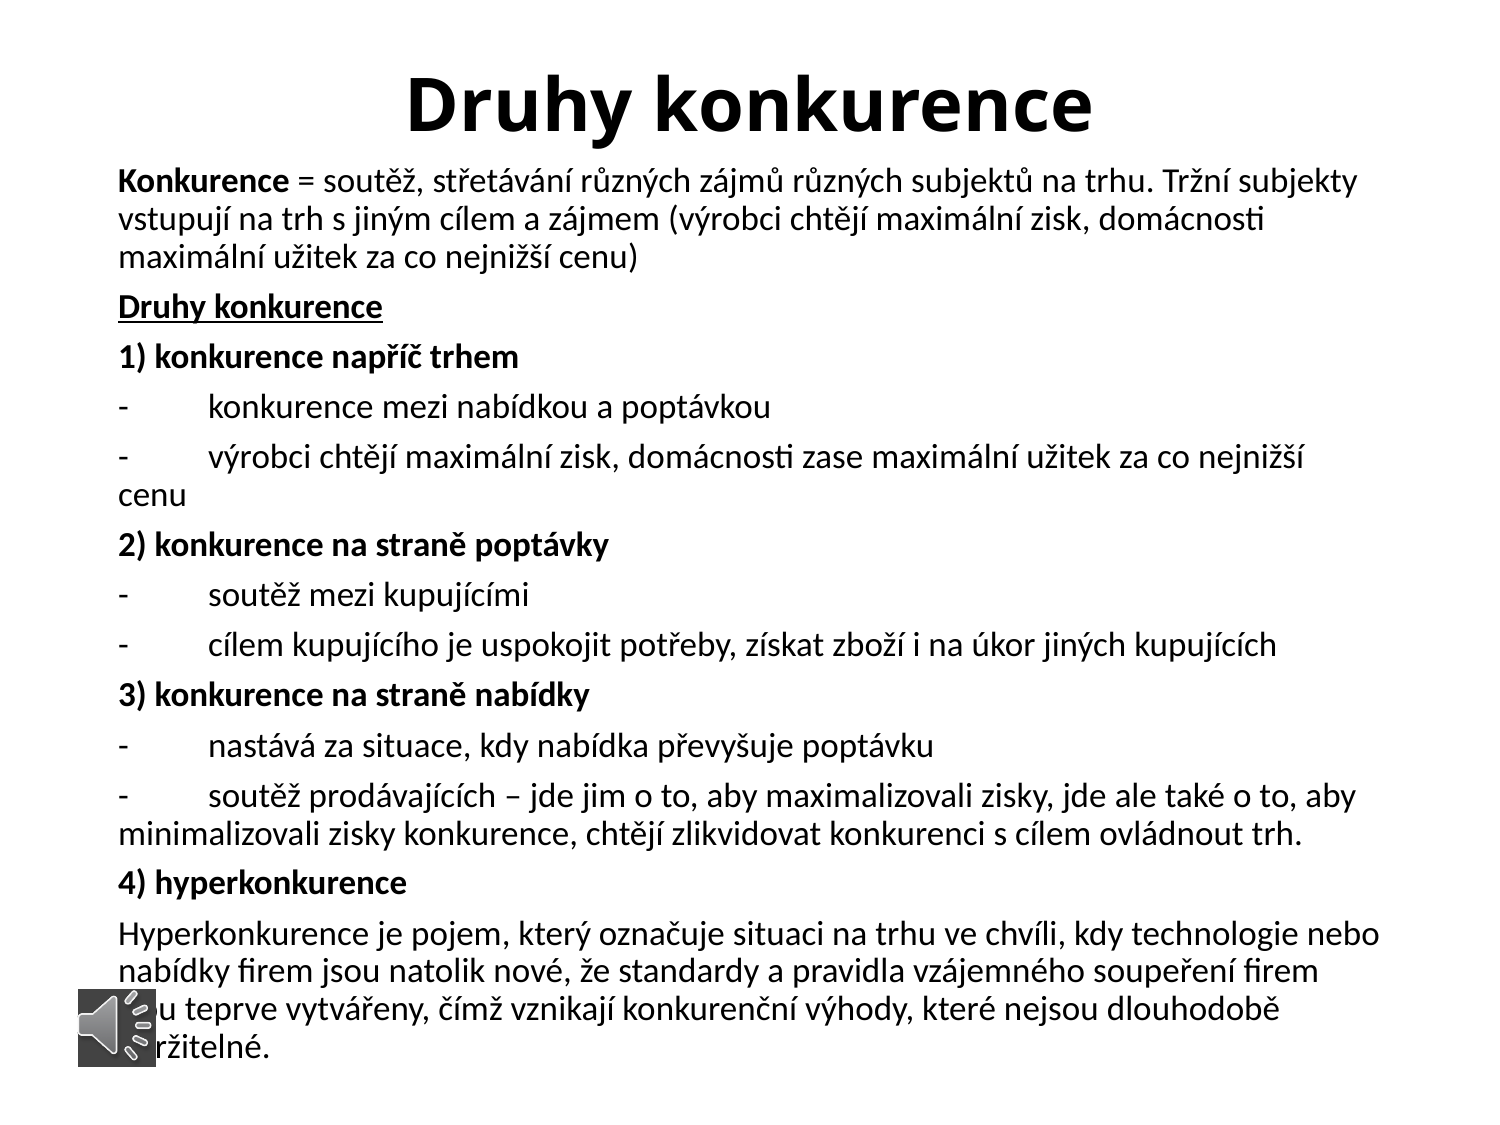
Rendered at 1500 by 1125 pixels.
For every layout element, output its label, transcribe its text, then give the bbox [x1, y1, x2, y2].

title Druhy konkurence [103, 59, 1397, 155]
list Konkurence = soutěž, střetávání různých zájmů různých subjektů na trhu. Tržní subjekty vstupují na trh s jiným cílem a zájmem (výrobci chtějí maximální zisk, domácnosti maximální užitek za co nejnižší cenu) Druhy konkurence 1) konkurence napříč trhem - konkurence mezi nabídkou a poptávkou - výrobci chtějí maximální zisk, domácnosti zase maximální užitek za co nejnižší cenu 2) konkurence na straně poptávky - soutěž mezi kupujícími - cílem kupujícího je uspokojit potřeby, získat zboží i na úkor jiných kupujících 3) konkurence na straně nabídky - nastává za situace, kdy nabídka převyšuje poptávku - soutěž prodávajících – jde jim o to, aby maximalizovali zisky, jde ale také o to, aby minimalizovali zisky konkurence, chtějí zlikvidovat konkurenci s cílem ovládnout trh. 4) hyperkonkurence Hyperkonkurence je pojem, který označuje situaci na trhu ve chvíli, kdy technologie nebo nabídky firem jsou natolik nové, že standardy a pravidla vzájemného soupeření firem jsou teprve vytvářeny, čímž vznikají konkurenční výhody, které nejsou dlouhodobě udržitelné. [103, 155, 1397, 1075]
picture [76, 987, 157, 1068]
